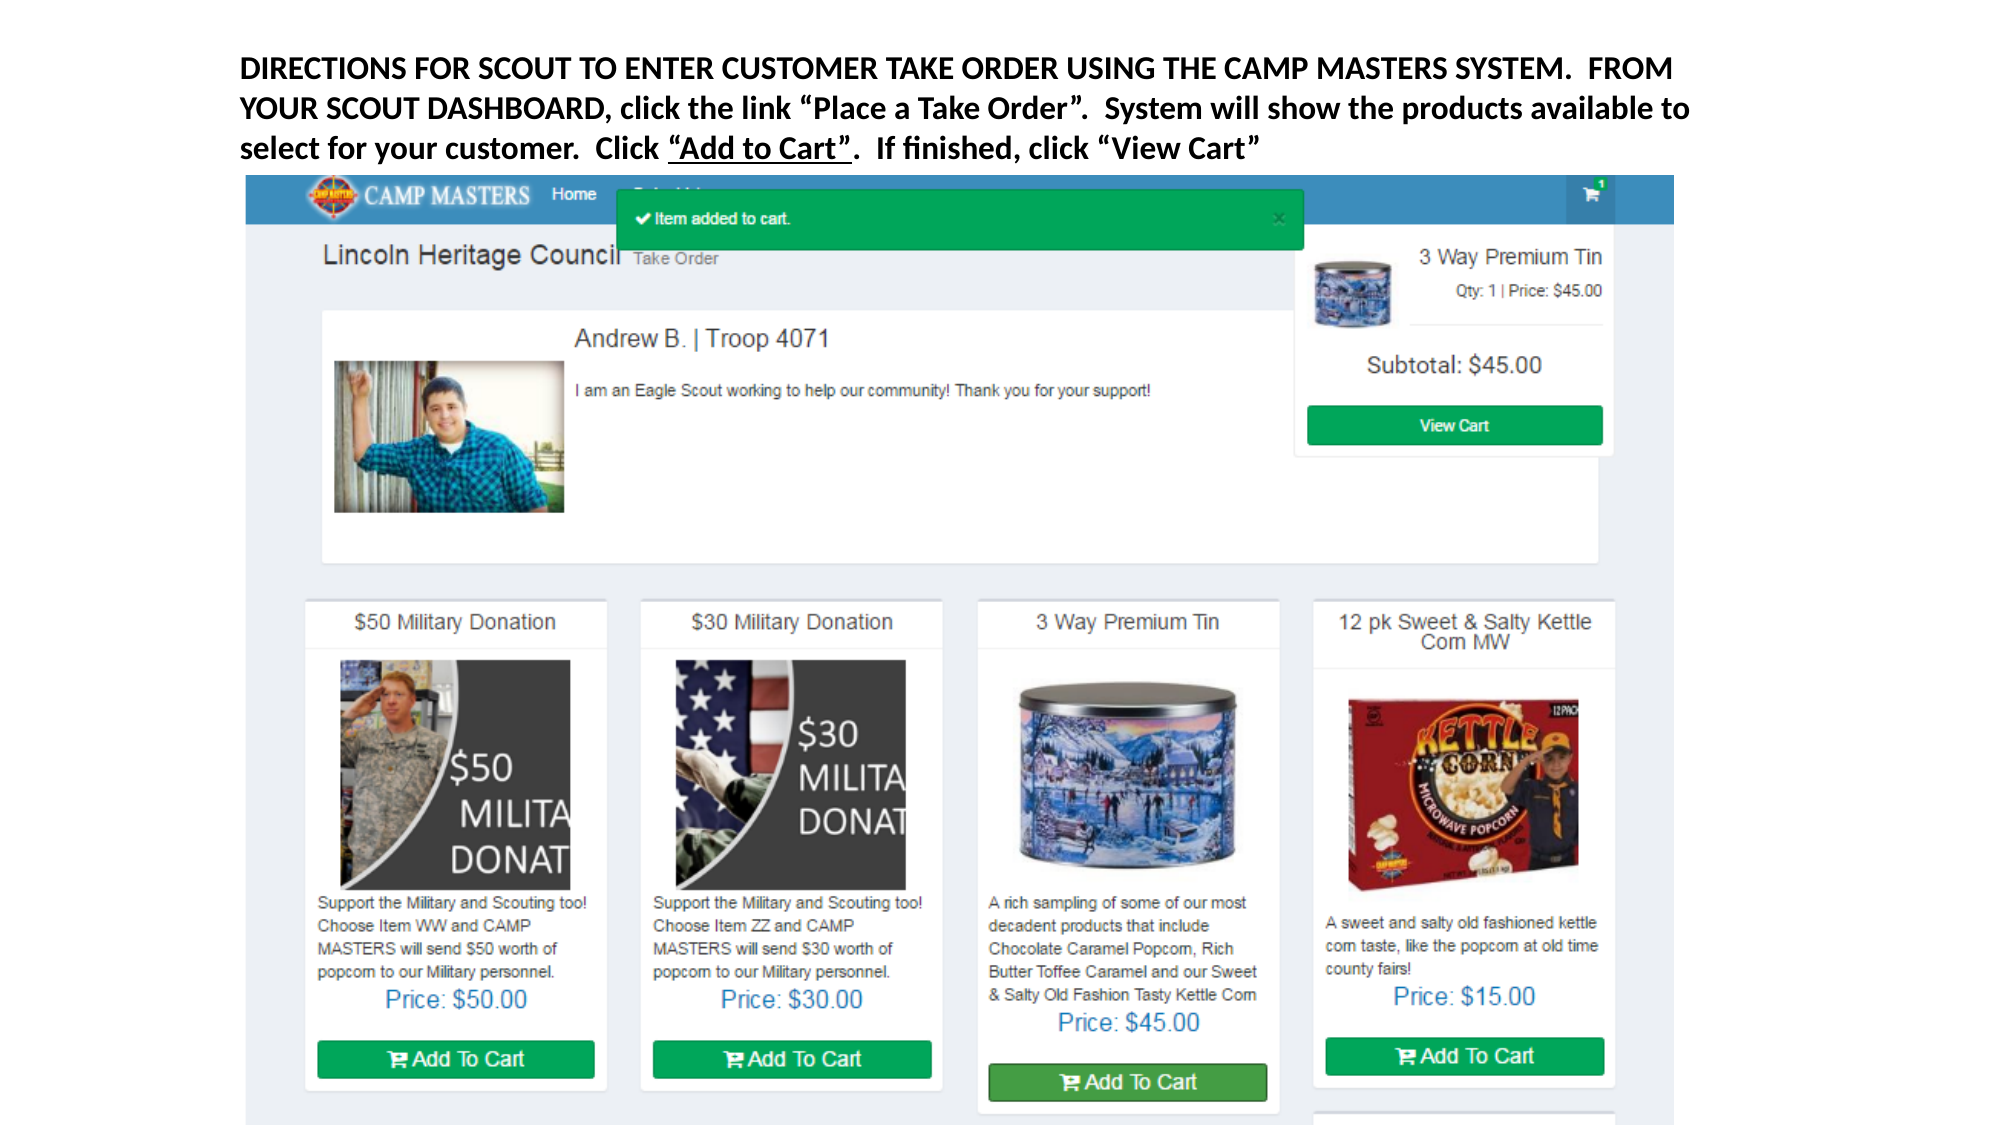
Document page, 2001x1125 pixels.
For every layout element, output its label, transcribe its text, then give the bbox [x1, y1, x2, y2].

picture [245, 175, 1674, 1125]
text_box DIRECTIONS FOR SCOUT TO ENTER CUSTOMER TAKE ORDER USING THE CAMP MASTERS SYSTEM. FROM YOUR SCOUT DASHBOARD, click the link “Place a Take Order”. System will show the products available to select for your customer. Click “Add to Cart”. If finished, click “View Cart” [225, 39, 1775, 214]
